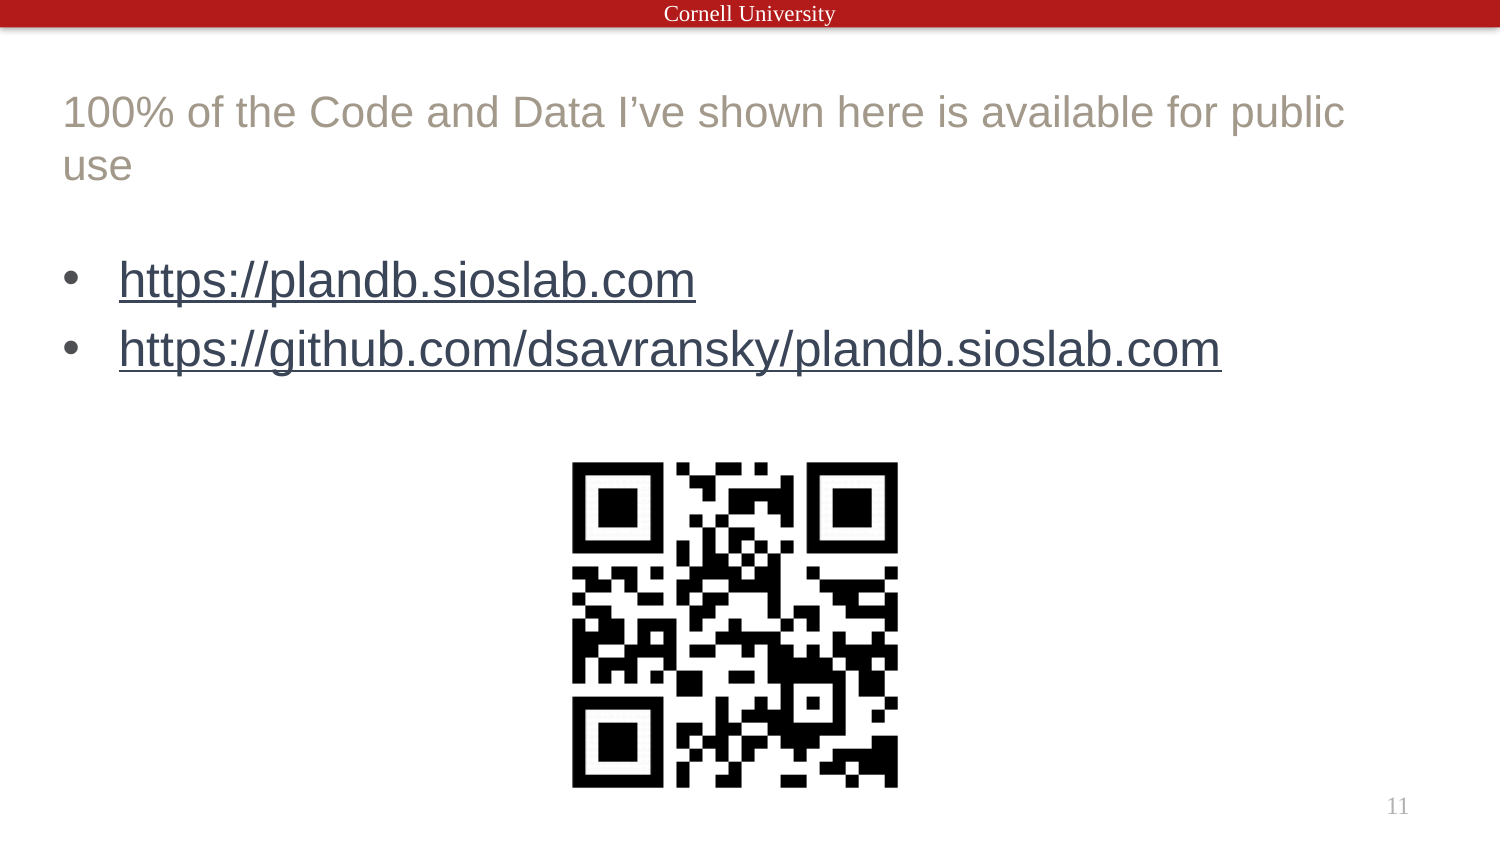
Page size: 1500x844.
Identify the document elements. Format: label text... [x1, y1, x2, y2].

list https://plandb.sioslab.com https://github.com/dsavransky/plandb.sioslab.com [47, 239, 1471, 415]
picture [519, 409, 953, 843]
slide_number 10 [1074, 782, 1425, 828]
title 100% of the Code and Data I’ve shown here is available for public use [47, 75, 1425, 198]
